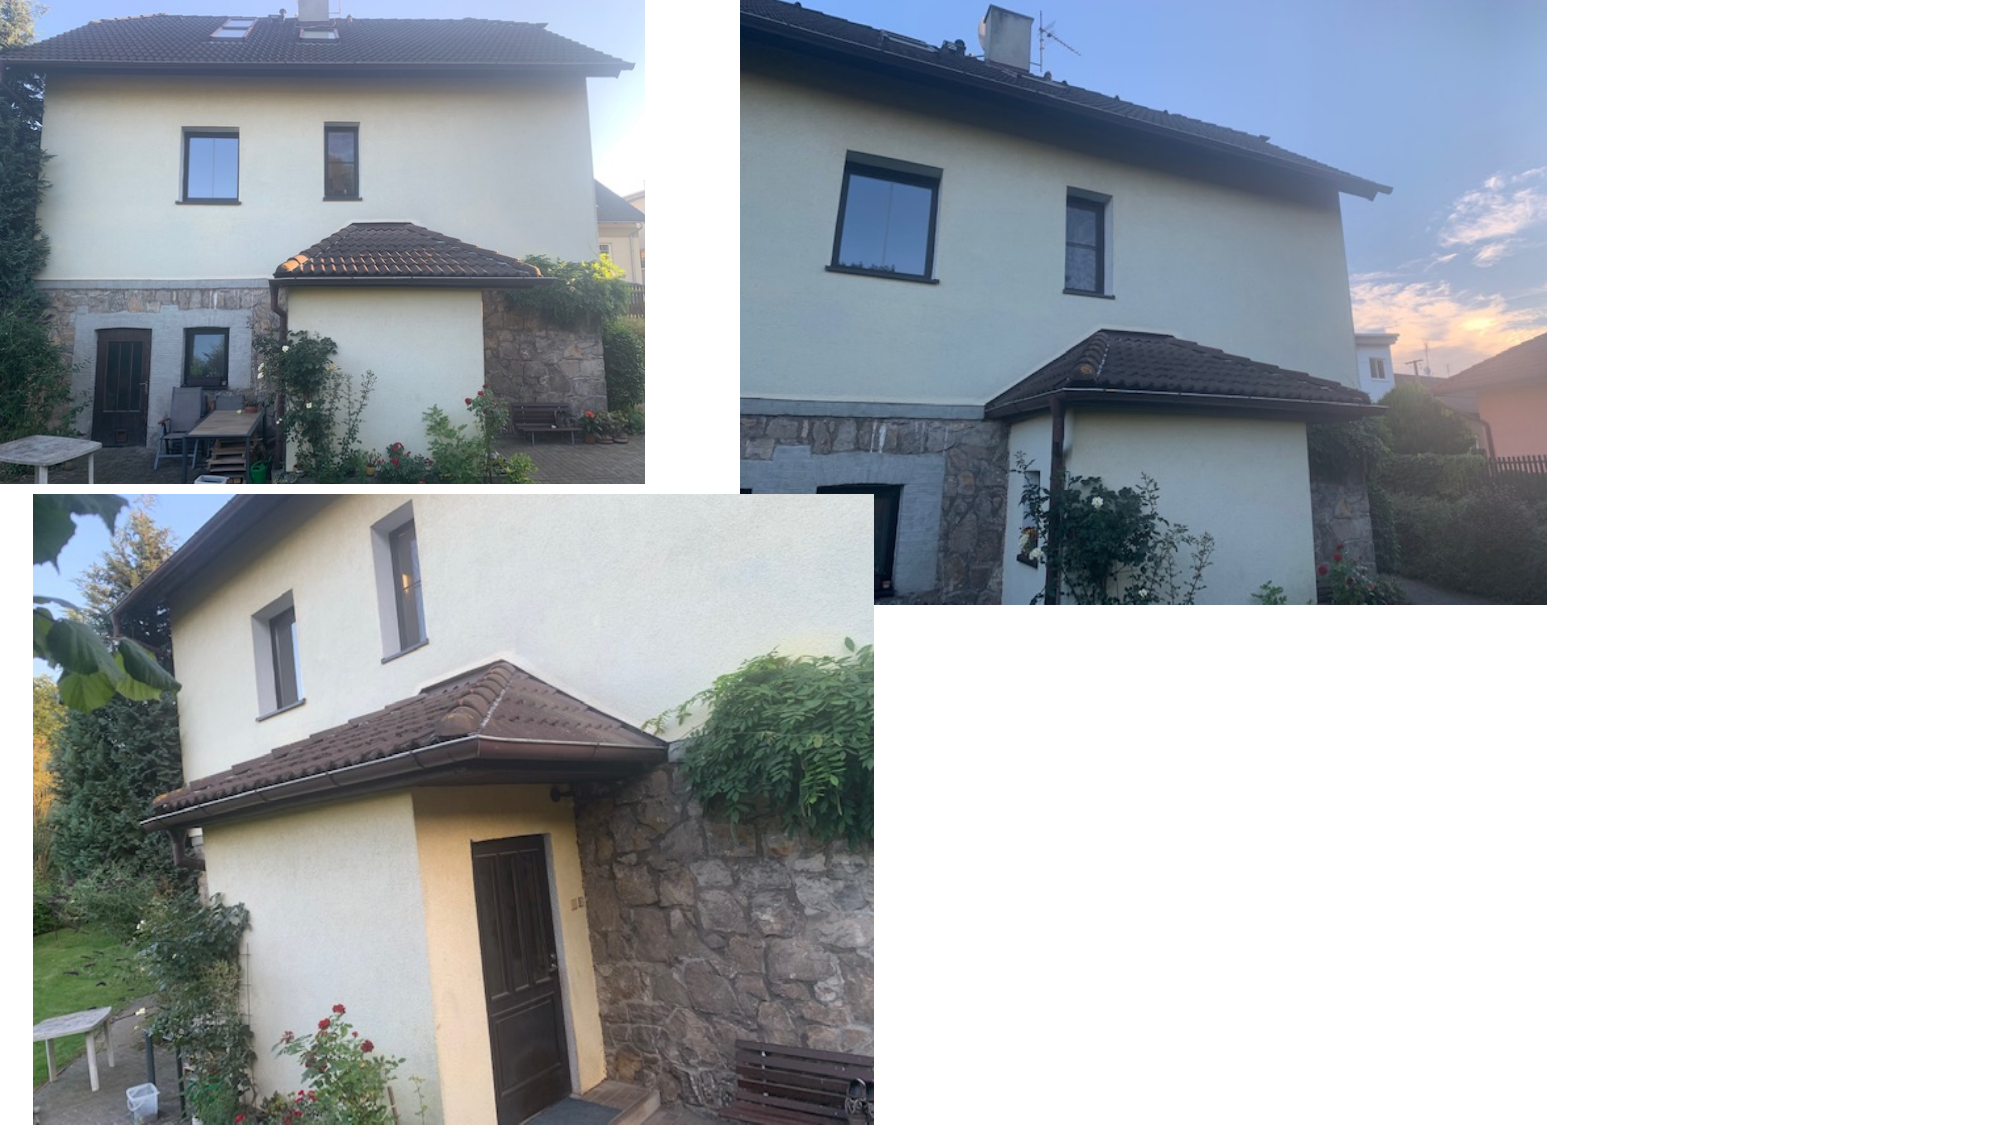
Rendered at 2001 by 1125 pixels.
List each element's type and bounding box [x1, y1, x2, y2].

picture [0, 0, 645, 484]
picture [33, 0, 1547, 1125]
